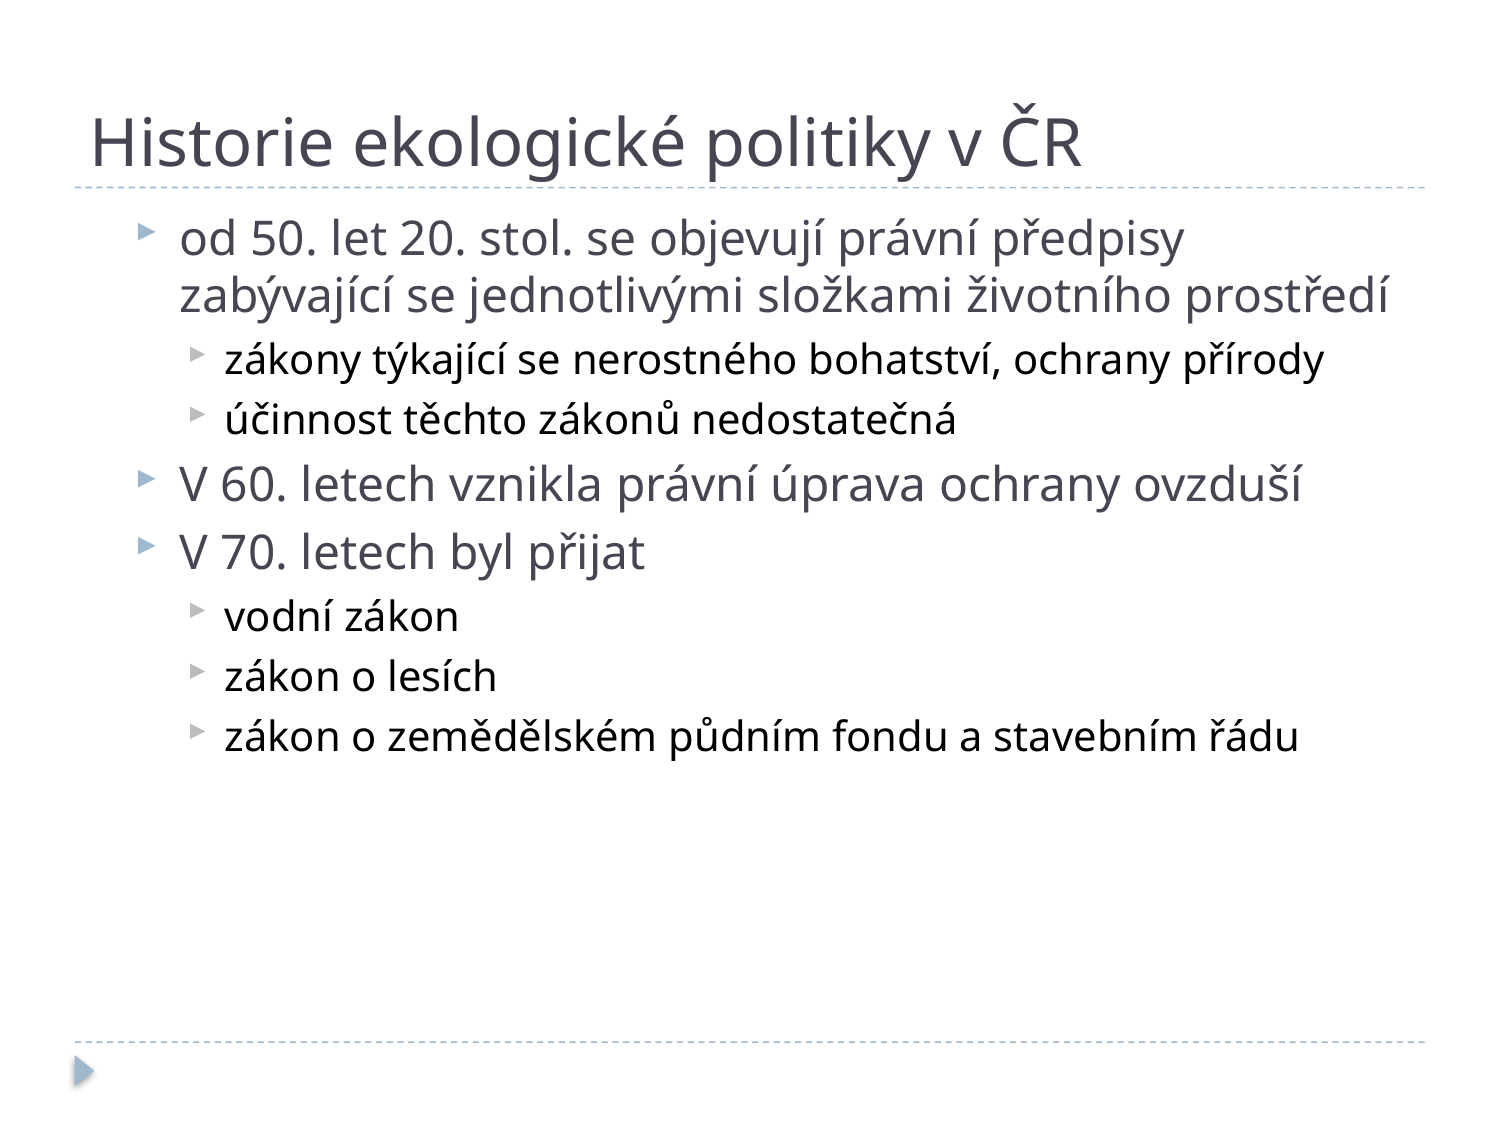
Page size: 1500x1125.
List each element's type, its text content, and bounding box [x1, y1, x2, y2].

title Historie ekologické politiky v ČR [75, 24, 1425, 188]
list od 50. let 20. stol. se objevují právní předpisy zabývající se jednotlivými složkami životního prostředí zákony týkající se nerostného bohatství, ochrany přírody účinnost těchto zákonů nedostatečná V 60. letech vznikla právní úprava ochrany ovzduší V 70. letech byl přijat vodní zákon zákon o lesích zákon o zemědělském půdním fondu a stavebním řádu [75, 200, 1425, 1010]
